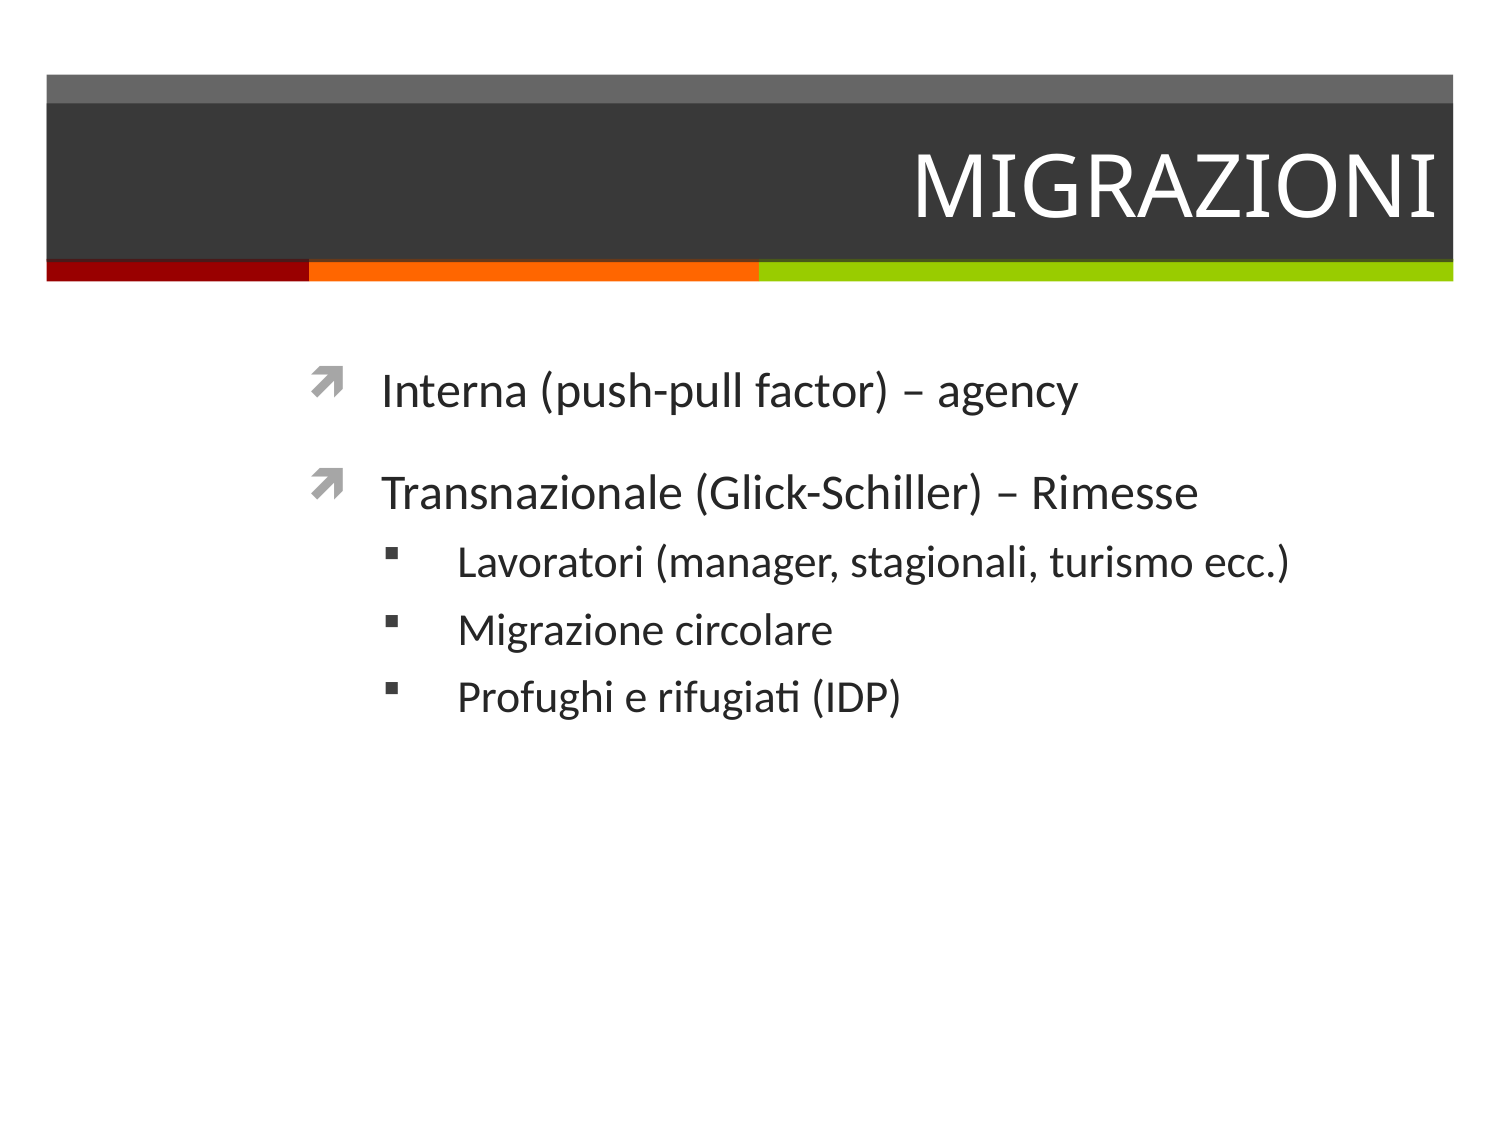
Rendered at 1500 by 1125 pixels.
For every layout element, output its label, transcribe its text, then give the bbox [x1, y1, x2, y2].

title MIGRAZIONI [46, 103, 1454, 263]
list Interna (push-pull factor) – agency Transnazionale (Glick-Schiller) – Rimesse Lavoratori (manager, stagionali, turismo ecc.) Migrazione circolare Profughi e rifugiati (IDP) [292, 350, 1454, 1005]
